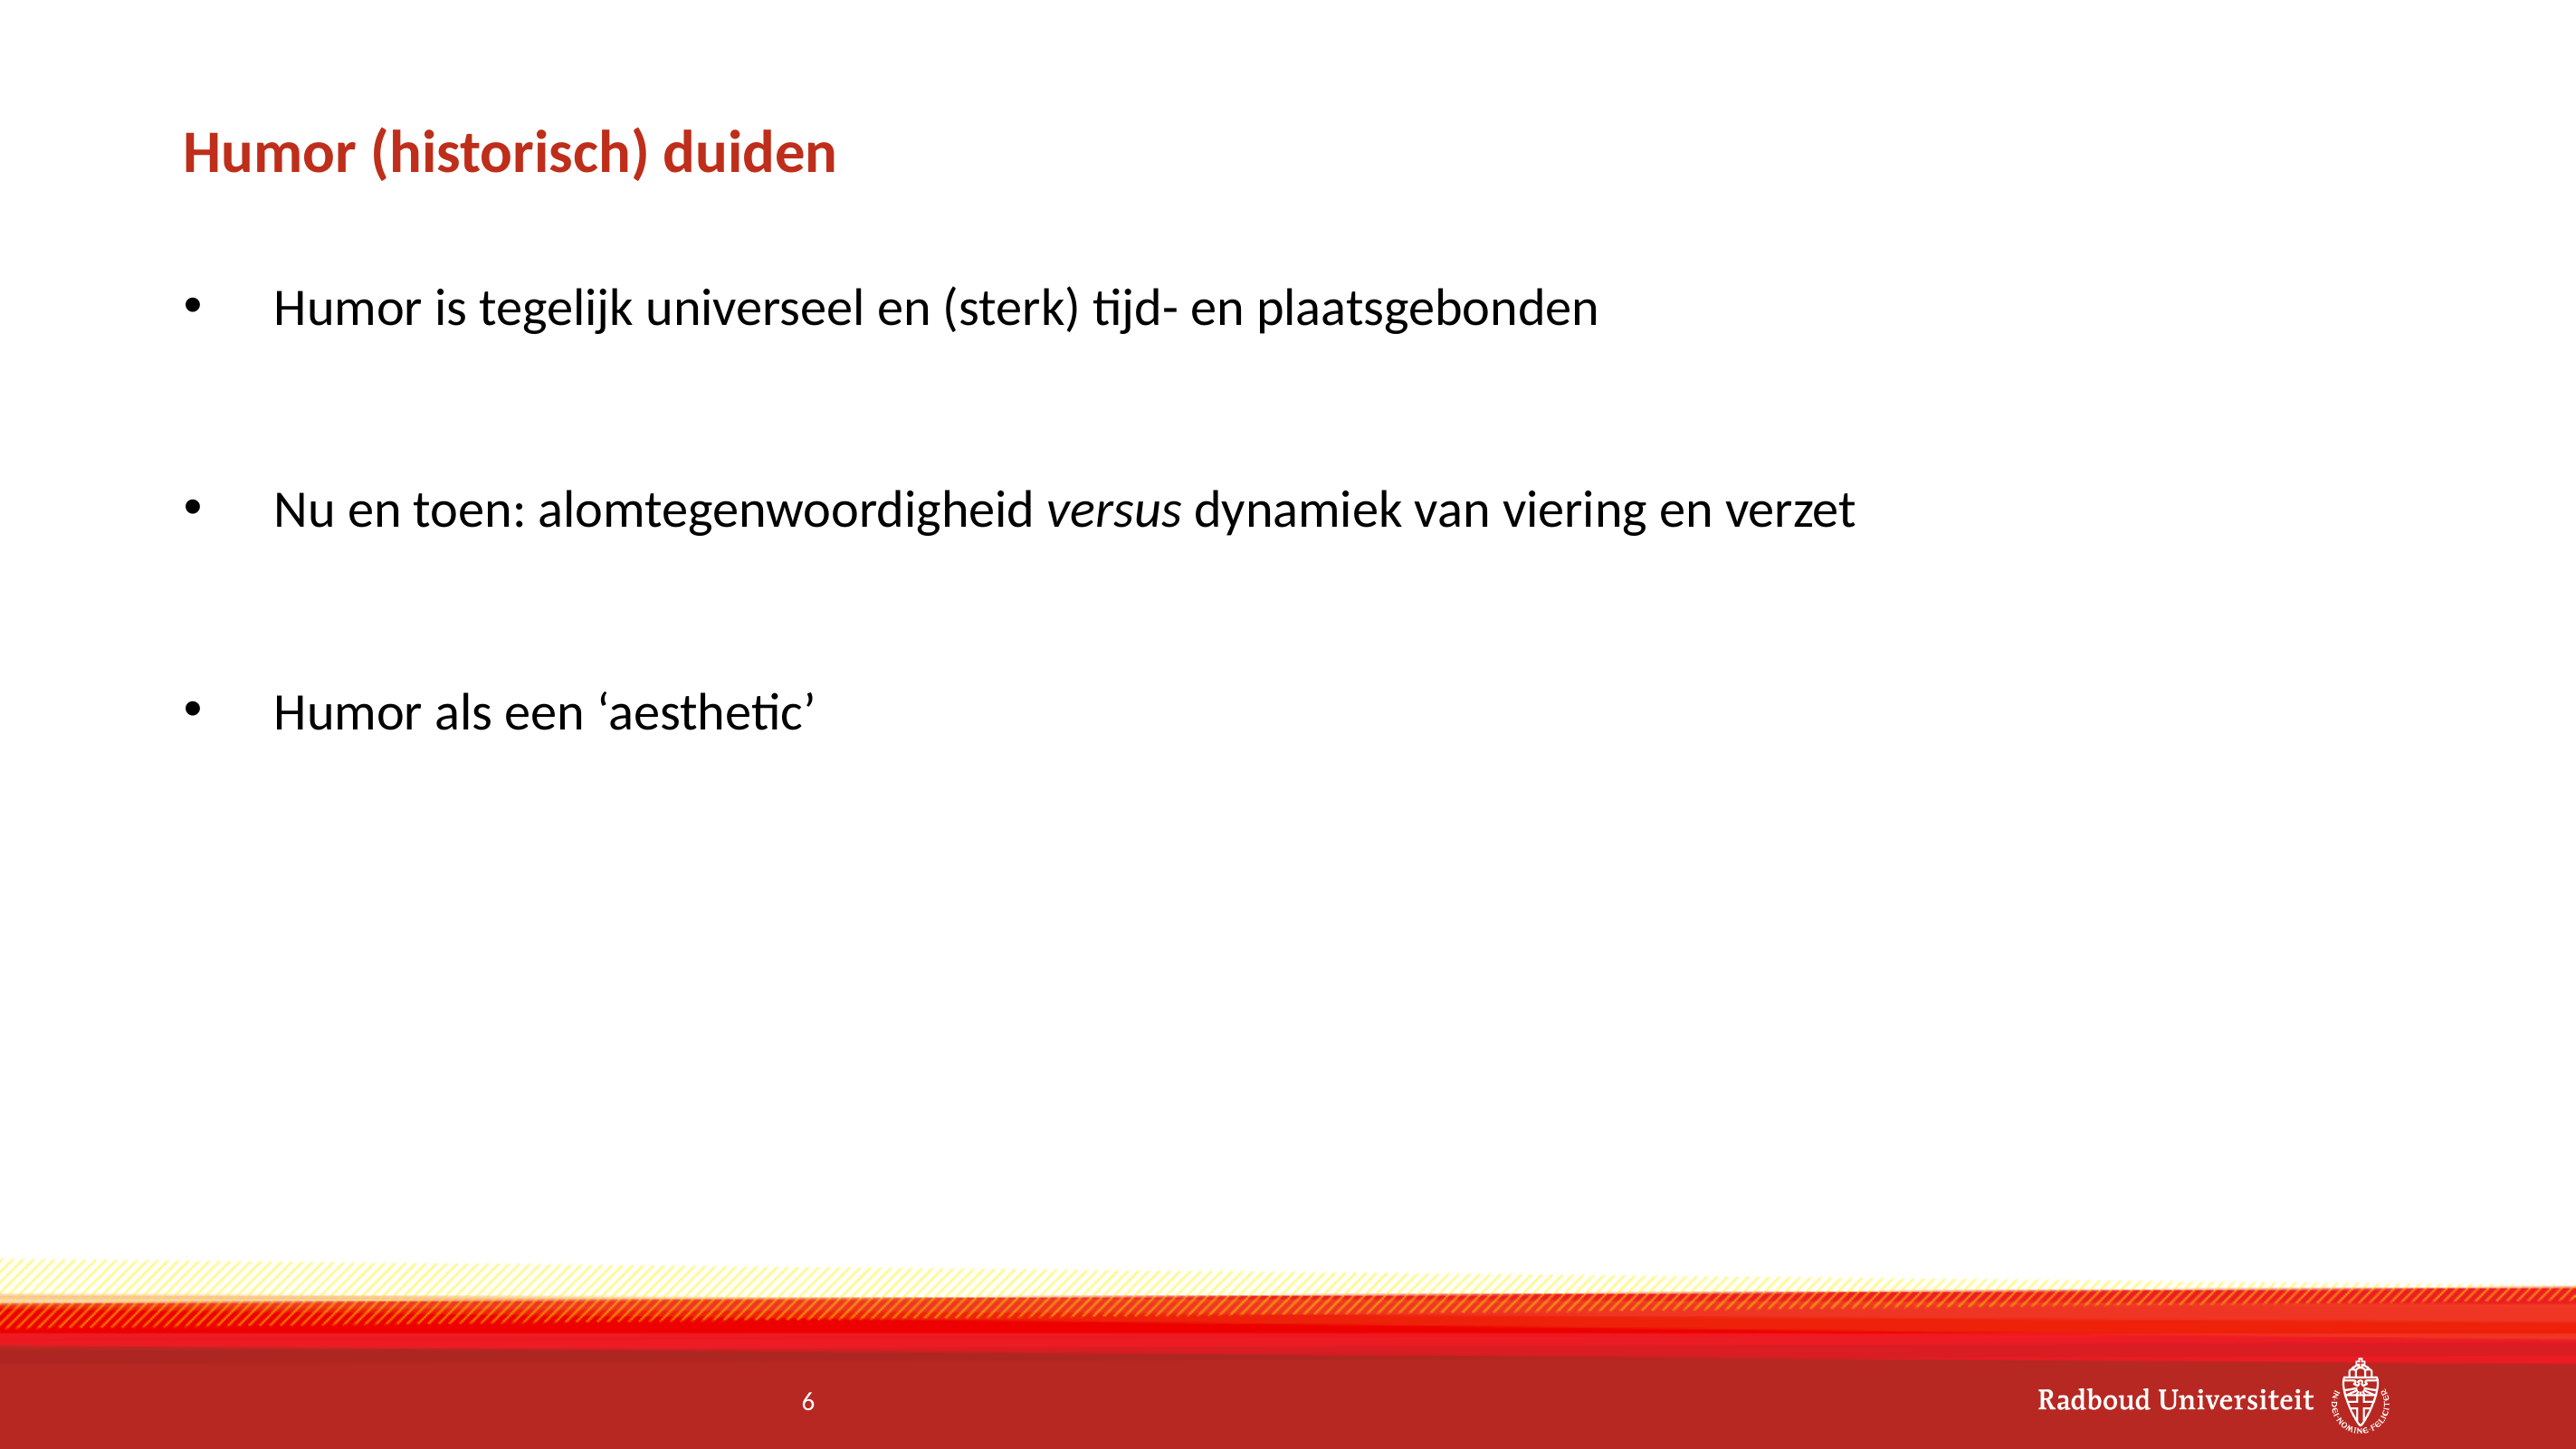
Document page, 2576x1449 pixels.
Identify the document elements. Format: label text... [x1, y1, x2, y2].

text_box Humor is tegelijk universeel en (sterk) tijd- en plaatsgebonden Nu en toen: alomtegenwoordigheid versus dynamiek van viering en verzet Humor als een ‘aesthetic’ [177, 267, 2390, 1310]
text_box Humor (historisch) duiden [177, 107, 2390, 267]
picture [0, 0, 2576, 1449]
text_box <number> [801, 1361, 926, 1439]
